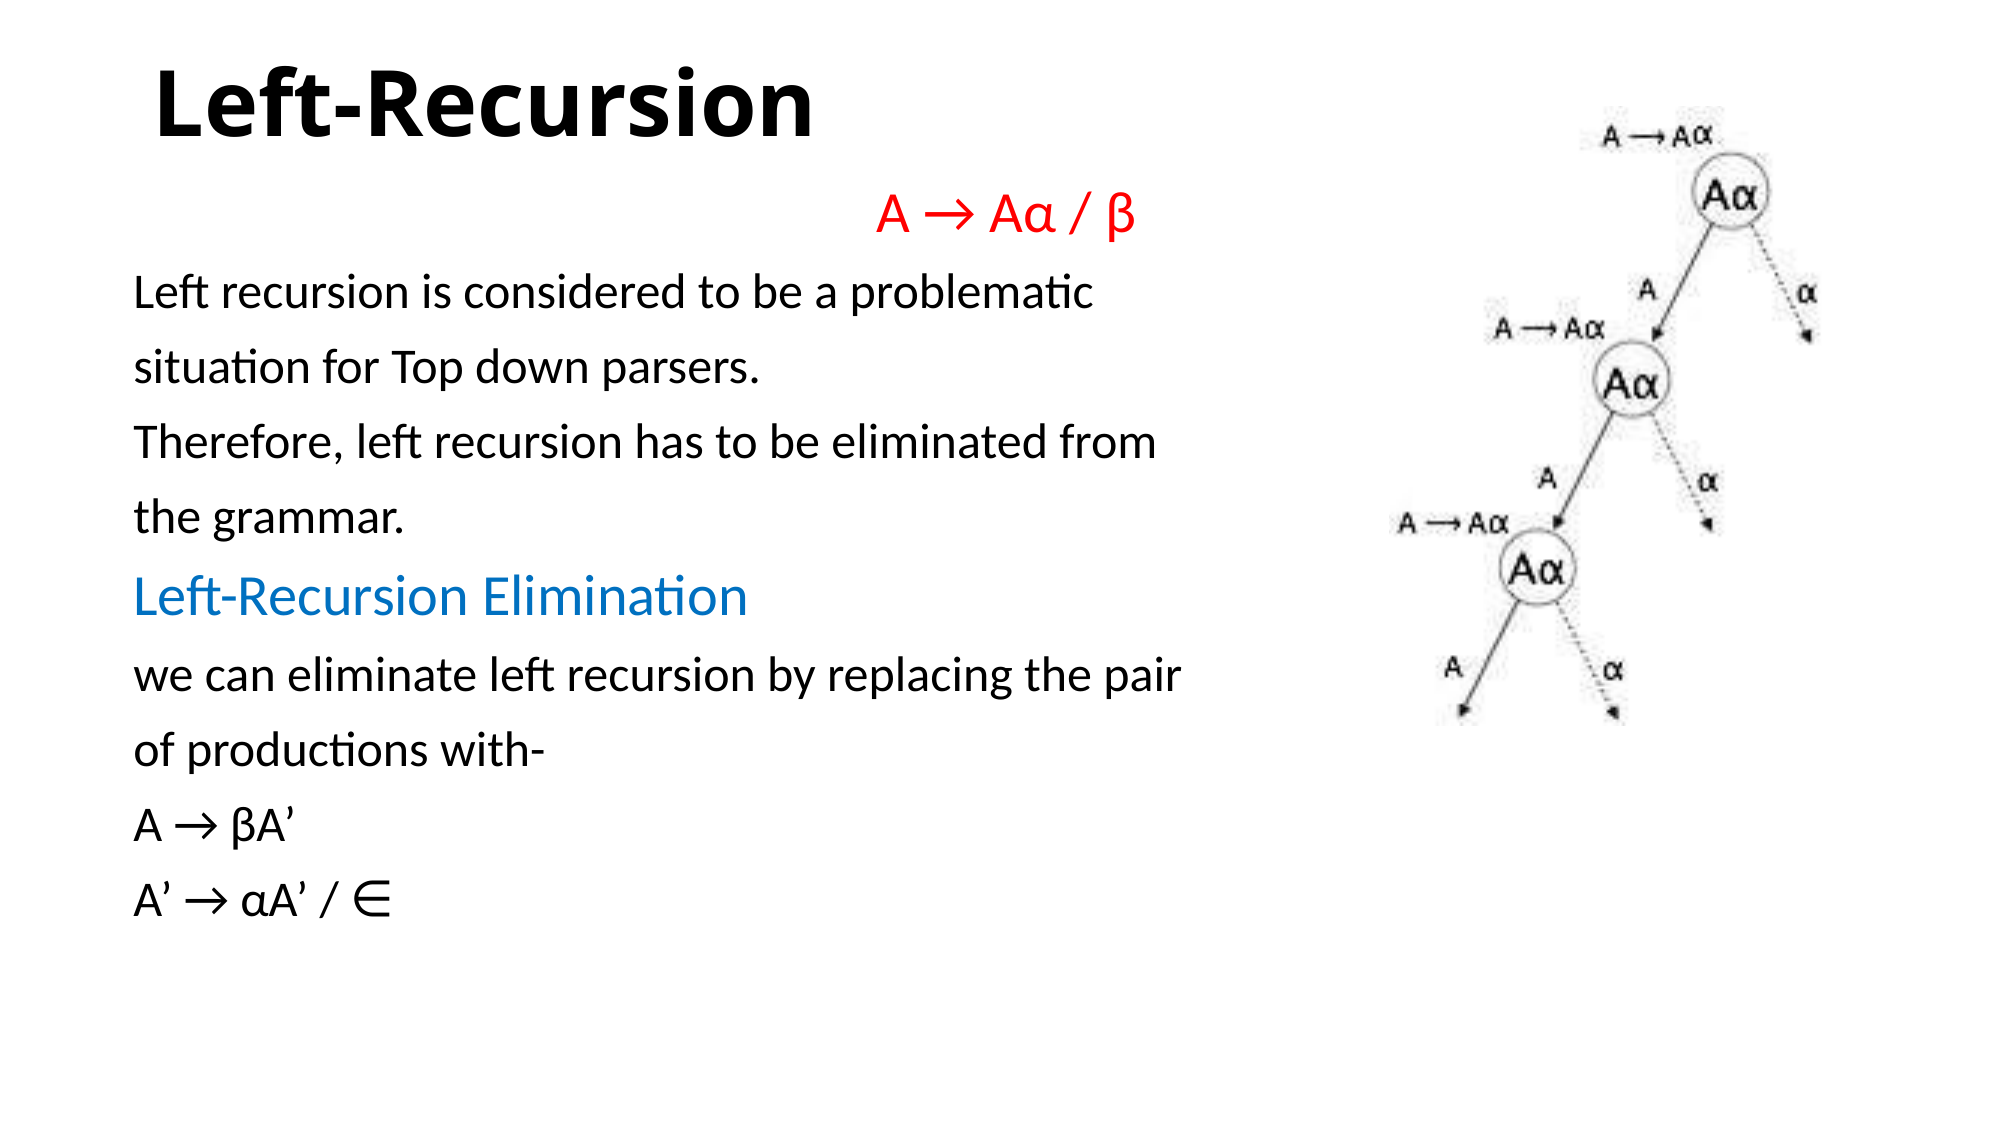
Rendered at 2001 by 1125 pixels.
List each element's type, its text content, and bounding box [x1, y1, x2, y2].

list A → Aα / β Left recursion is considered to be a problematic situation for Top down parsers. Therefore, left recursion has to be eliminated from the grammar. Left-Recursion Elimination we can eliminate left recursion by replacing the pair of productions with- A → βA’ A’ → αA’ / ∈ [118, 174, 1882, 1080]
title Left-Recursion [137, 39, 1863, 174]
picture [1389, 106, 1827, 726]
